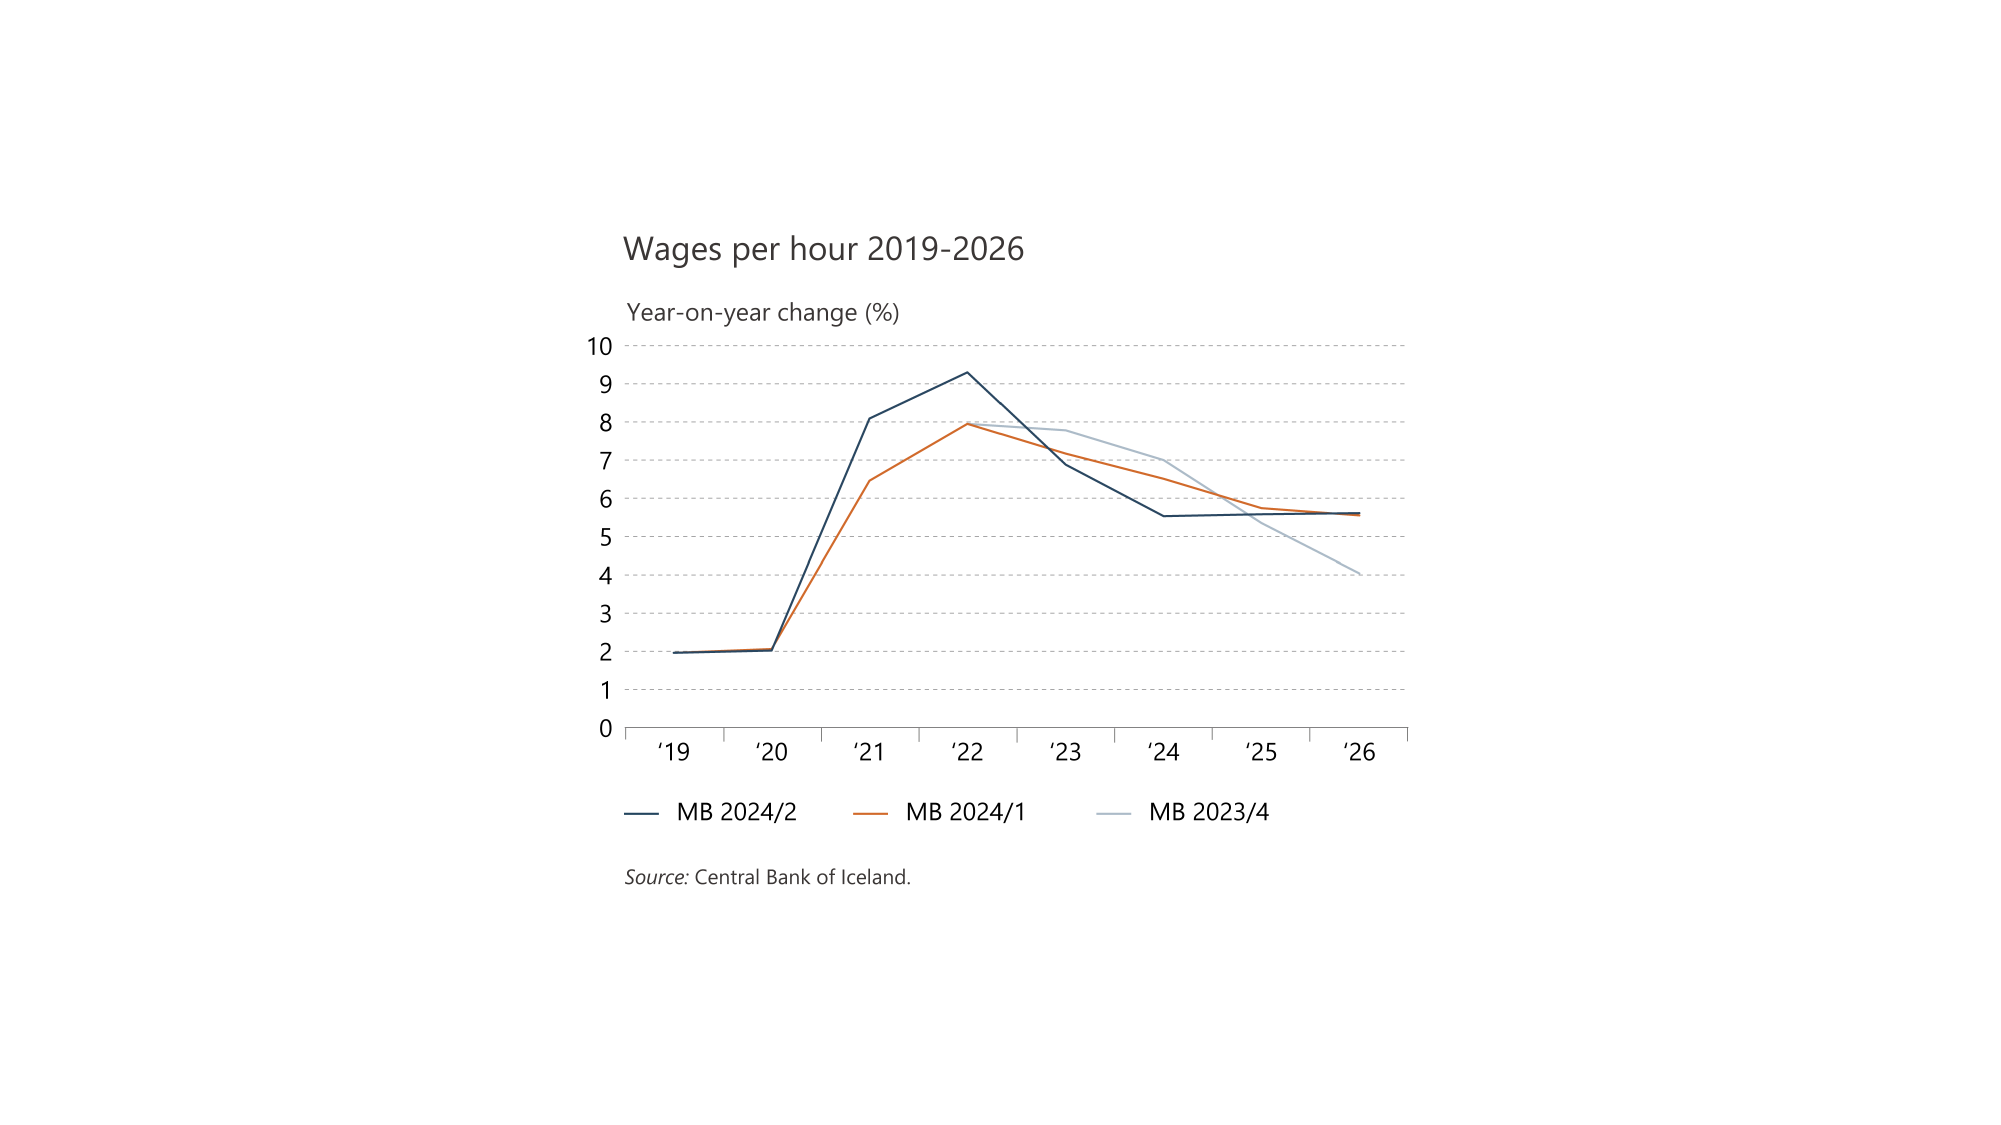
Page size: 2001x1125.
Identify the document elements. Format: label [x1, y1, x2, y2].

picture [585, 231, 1415, 894]
